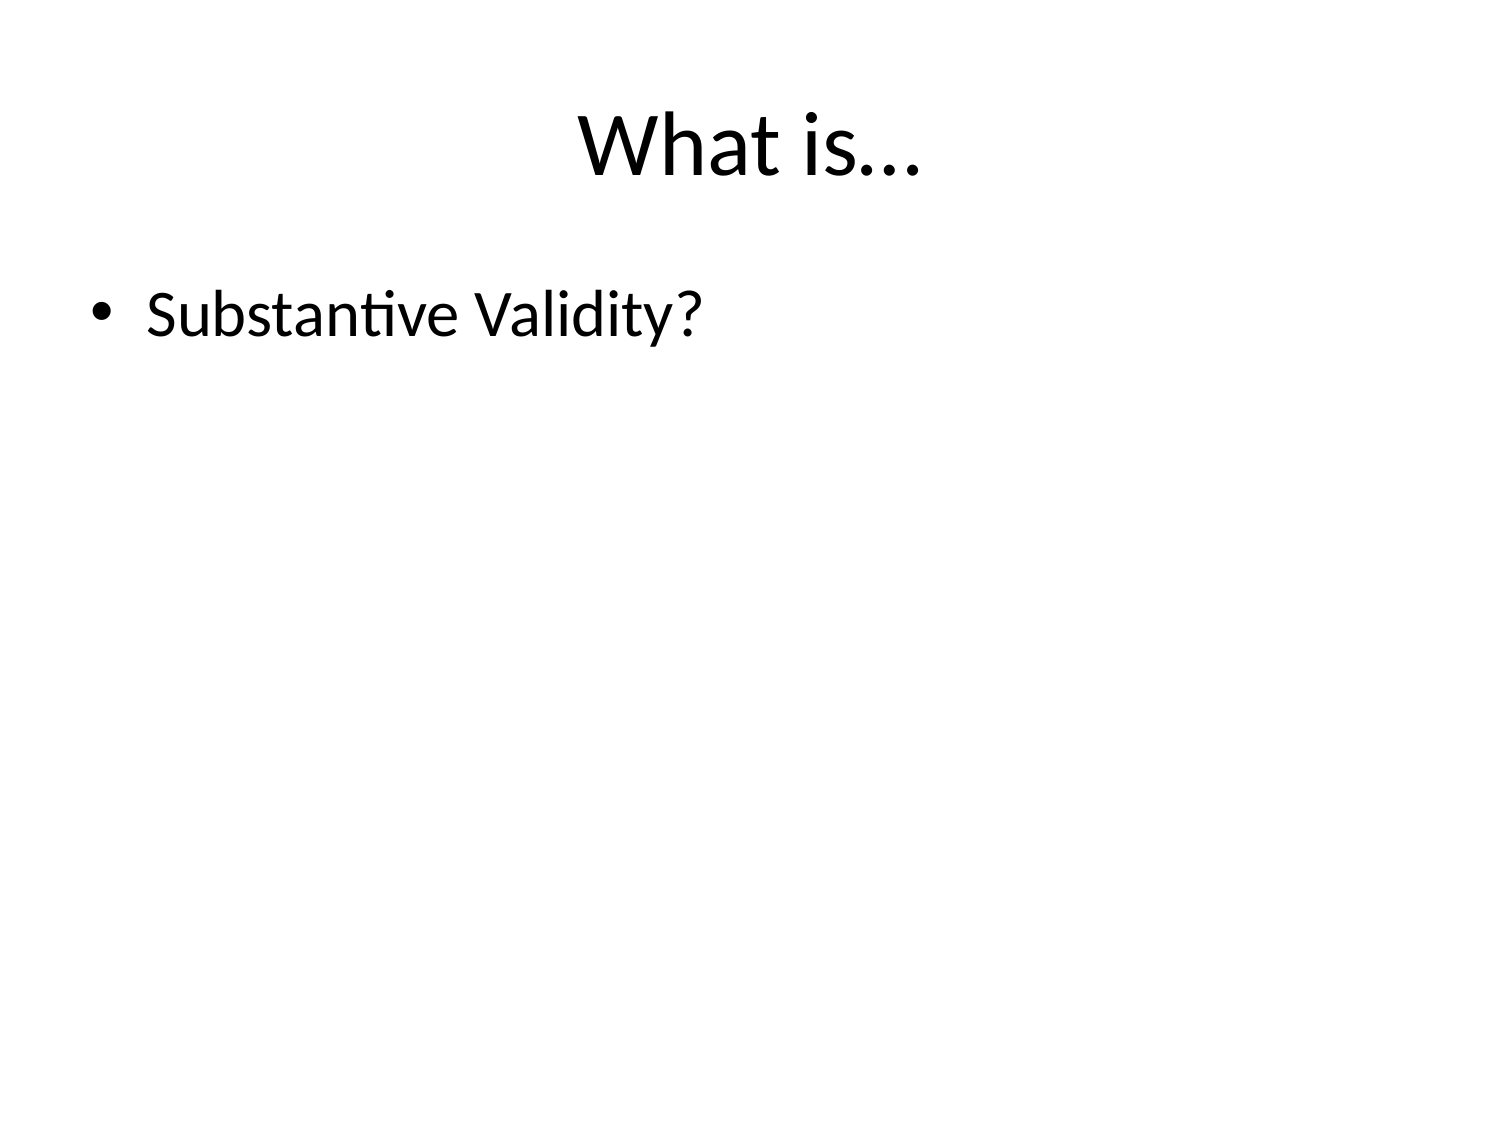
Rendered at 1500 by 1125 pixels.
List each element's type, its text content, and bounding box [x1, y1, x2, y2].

list Substantive Validity? [75, 262, 1425, 1005]
title What is… [75, 45, 1425, 233]
